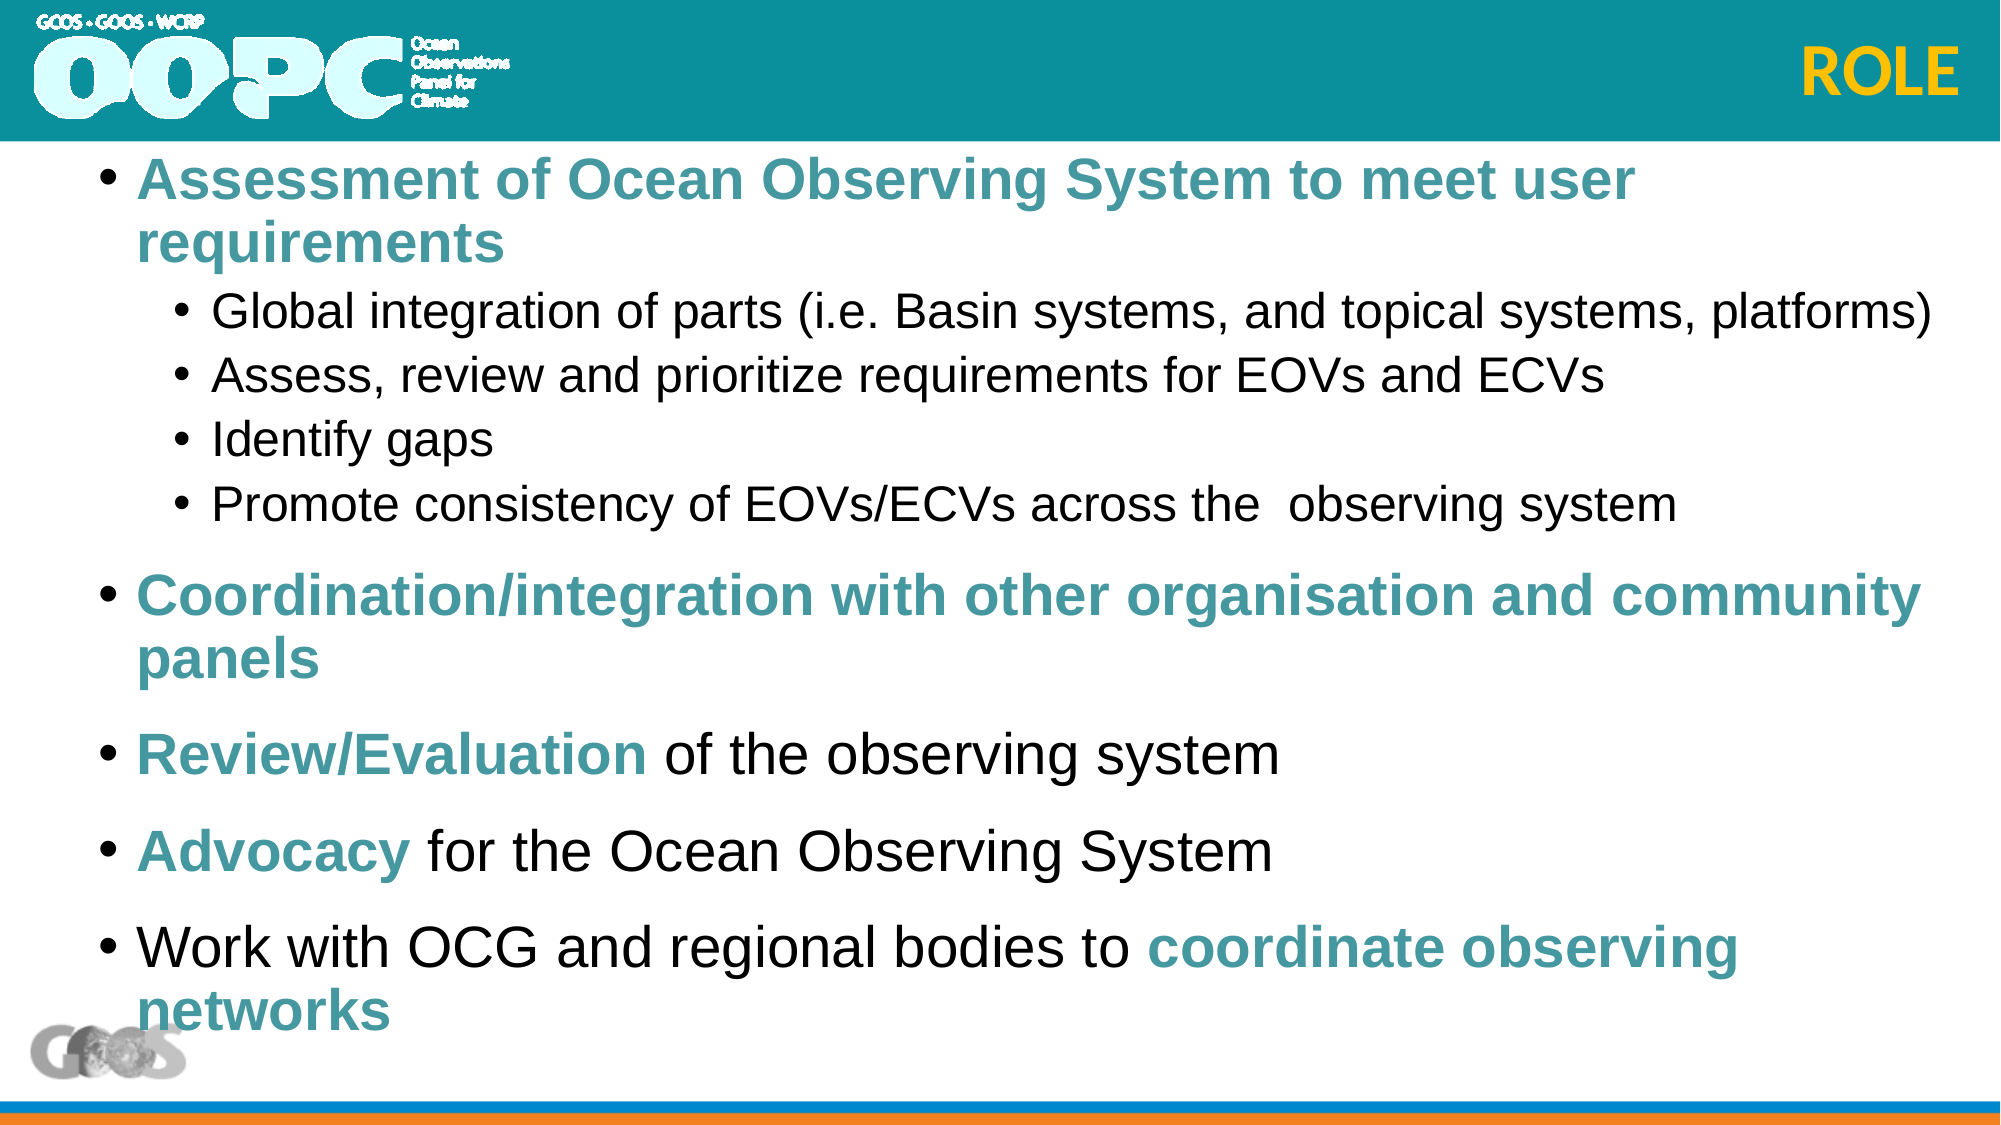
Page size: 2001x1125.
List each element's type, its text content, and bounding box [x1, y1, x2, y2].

text_box Assessment of Ocean Observing System to meet user requirements Global integration of parts (i.e. Basin systems, and topical systems, platforms) Assess, review and prioritize requirements for EOVs and ECVs Identify gaps Promote consistency of EOVs/ECVs across the observing system Coordination/integration with other organisation and community panels Review/Evaluation of the observing system Advocacy for the Ocean Observing System Work with OCG and regional bodies to coordinate observing networks [83, 142, 2000, 1051]
picture [0, 0, 2001, 1101]
picture [34, 12, 510, 119]
picture [0, 1113, 2001, 1125]
text_box ROLE [0, 0, 2000, 142]
